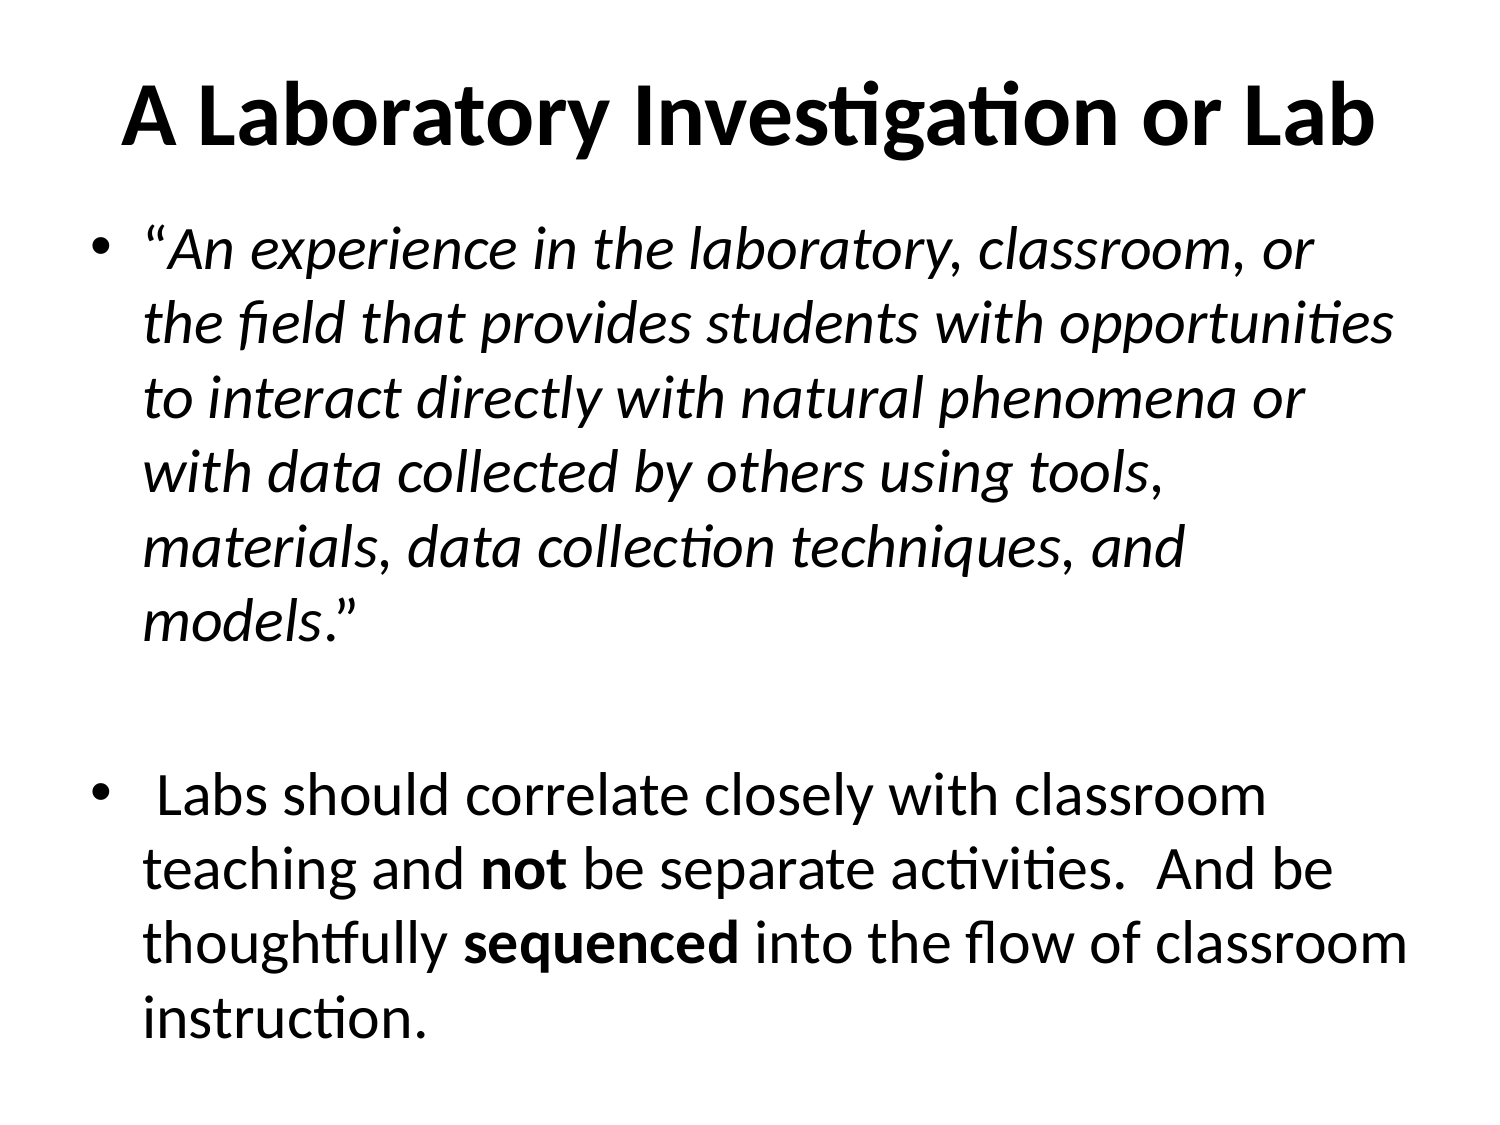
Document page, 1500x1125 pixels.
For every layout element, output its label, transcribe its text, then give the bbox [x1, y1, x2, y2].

list “An experience in the laboratory, classroom, or the field that provides students with opportunities to interact directly with natural phenomena or with data collected by others using tools, materials, data collection techniques, and models.” Labs should correlate closely with classroom teaching and not be separate activities. And be thoughtfully sequenced into the flow of classroom instruction. [75, 200, 1425, 1063]
title A Laboratory Investigation or Lab [75, 37, 1425, 180]
